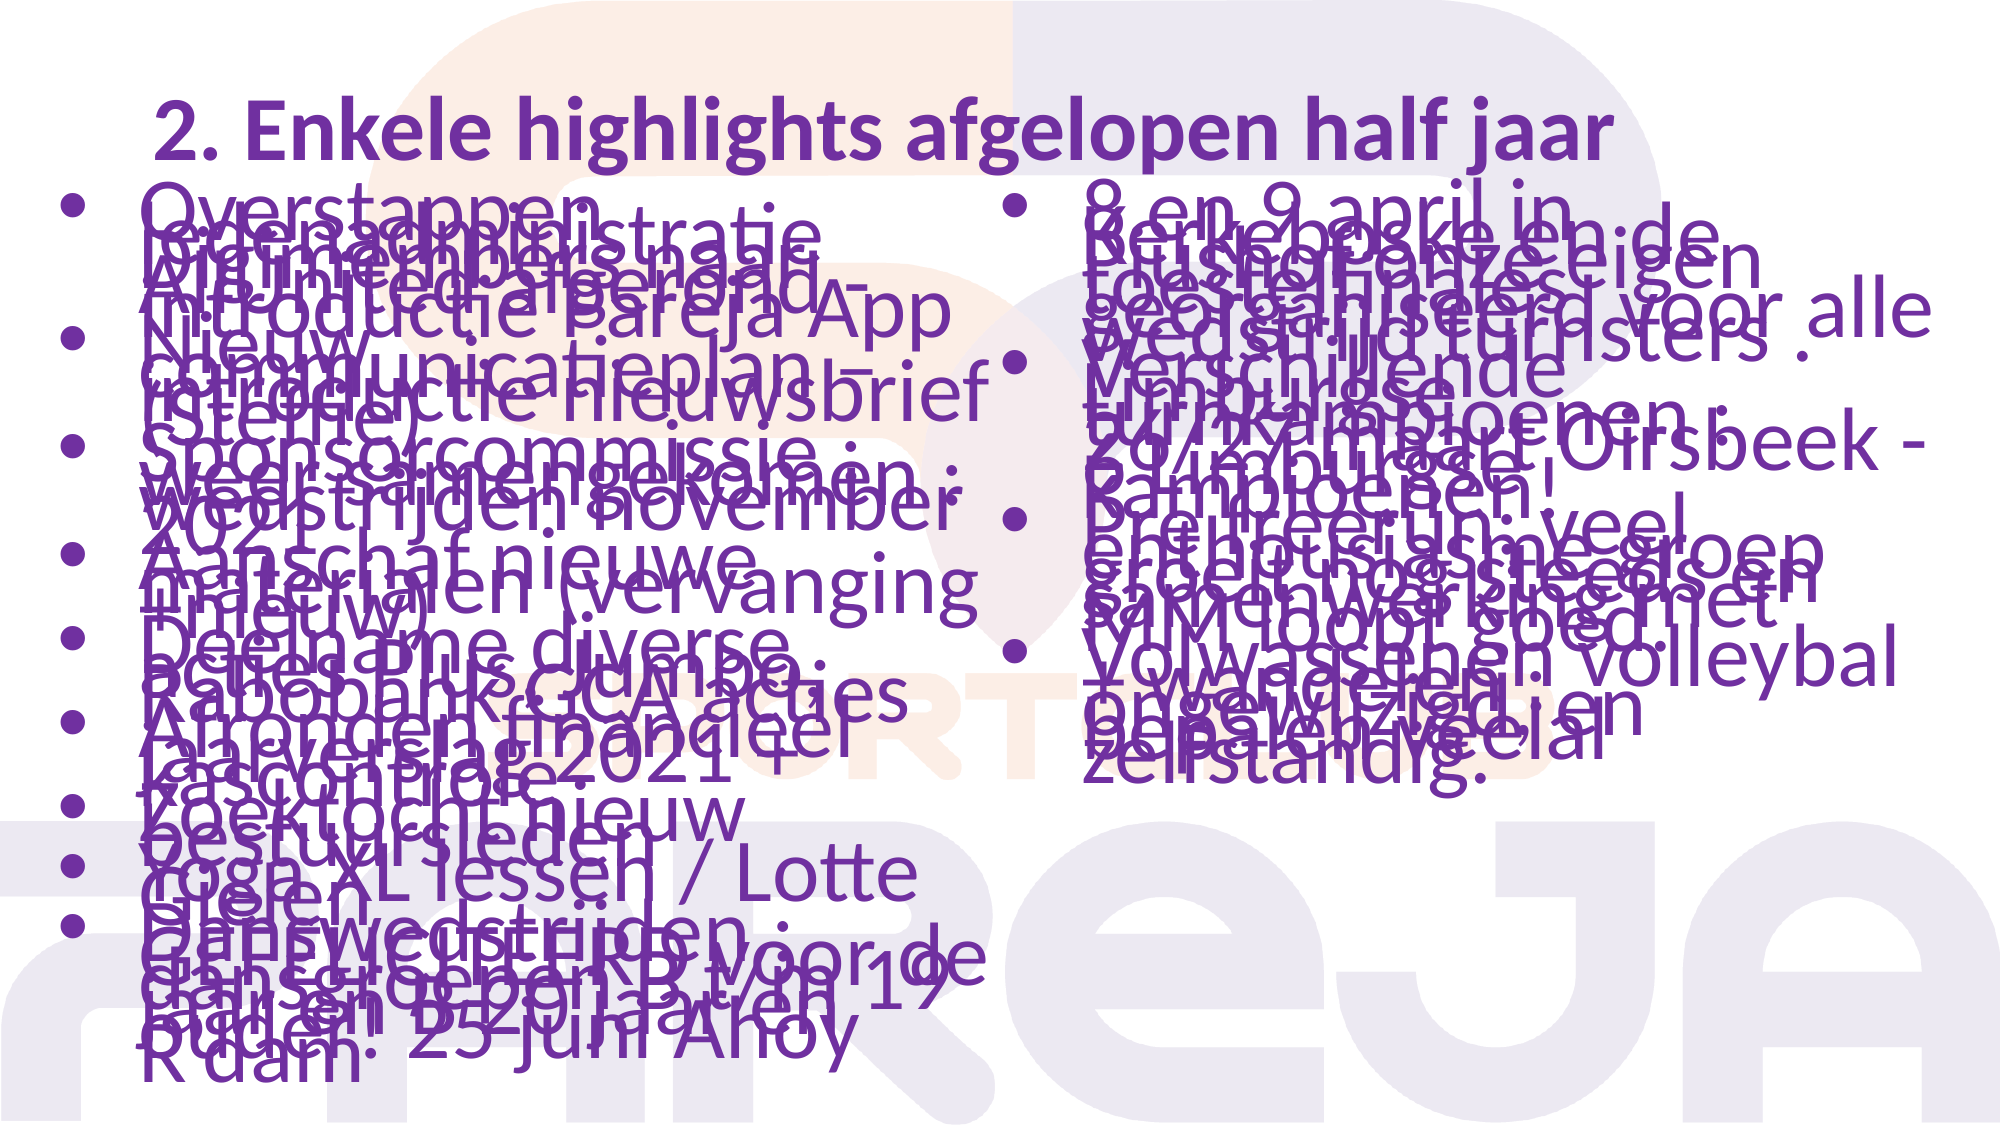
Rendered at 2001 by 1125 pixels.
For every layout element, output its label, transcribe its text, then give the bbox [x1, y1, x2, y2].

list Overstappen ledenadministratie Digimembers naar AllUnited afgerond - introductie Pareja App Nieuw communicatieplan – introductie nieuwsbrief (Steffie) Sponsorcommissie : weer samengekomen : wedstrijden november 2021 Aanschaf nieuwe materialen (vervanging +nieuw) Deelname diverse acties Plus, Jumbo, Rabobank GCA acties Afronden financieel jaarverslag 2021 + kascontrole Zoektocht nieuw bestuursleden Yoga XL lessen / Lotte Gielen Danswedstrijden : GEFELICITEERD voor de dansgroepen B t/m 19 jaar en B 20 jaar en ouder! 25 juni Ahoy R’dam 8 en 9 april in Kerkeboske en de Piushof onze eigen toestelfinales georganiseerd voor alle wedstrijd turnsters . Verschillende Limburgse turnkampioenen : 26/27 maart Oirsbeek - 6 Limburgse kampioenen! Pre freerun: veel enthousiasme groep groeit nog steeds en samenwerking met MM loopt goed. Volwassenen volleybal + wandelen : ongewijzigd, en bepalen veelal zelfstandig. [42, 226, 1958, 1125]
title 2. Enkele highlights afgelopen half jaar [137, 22, 1863, 226]
